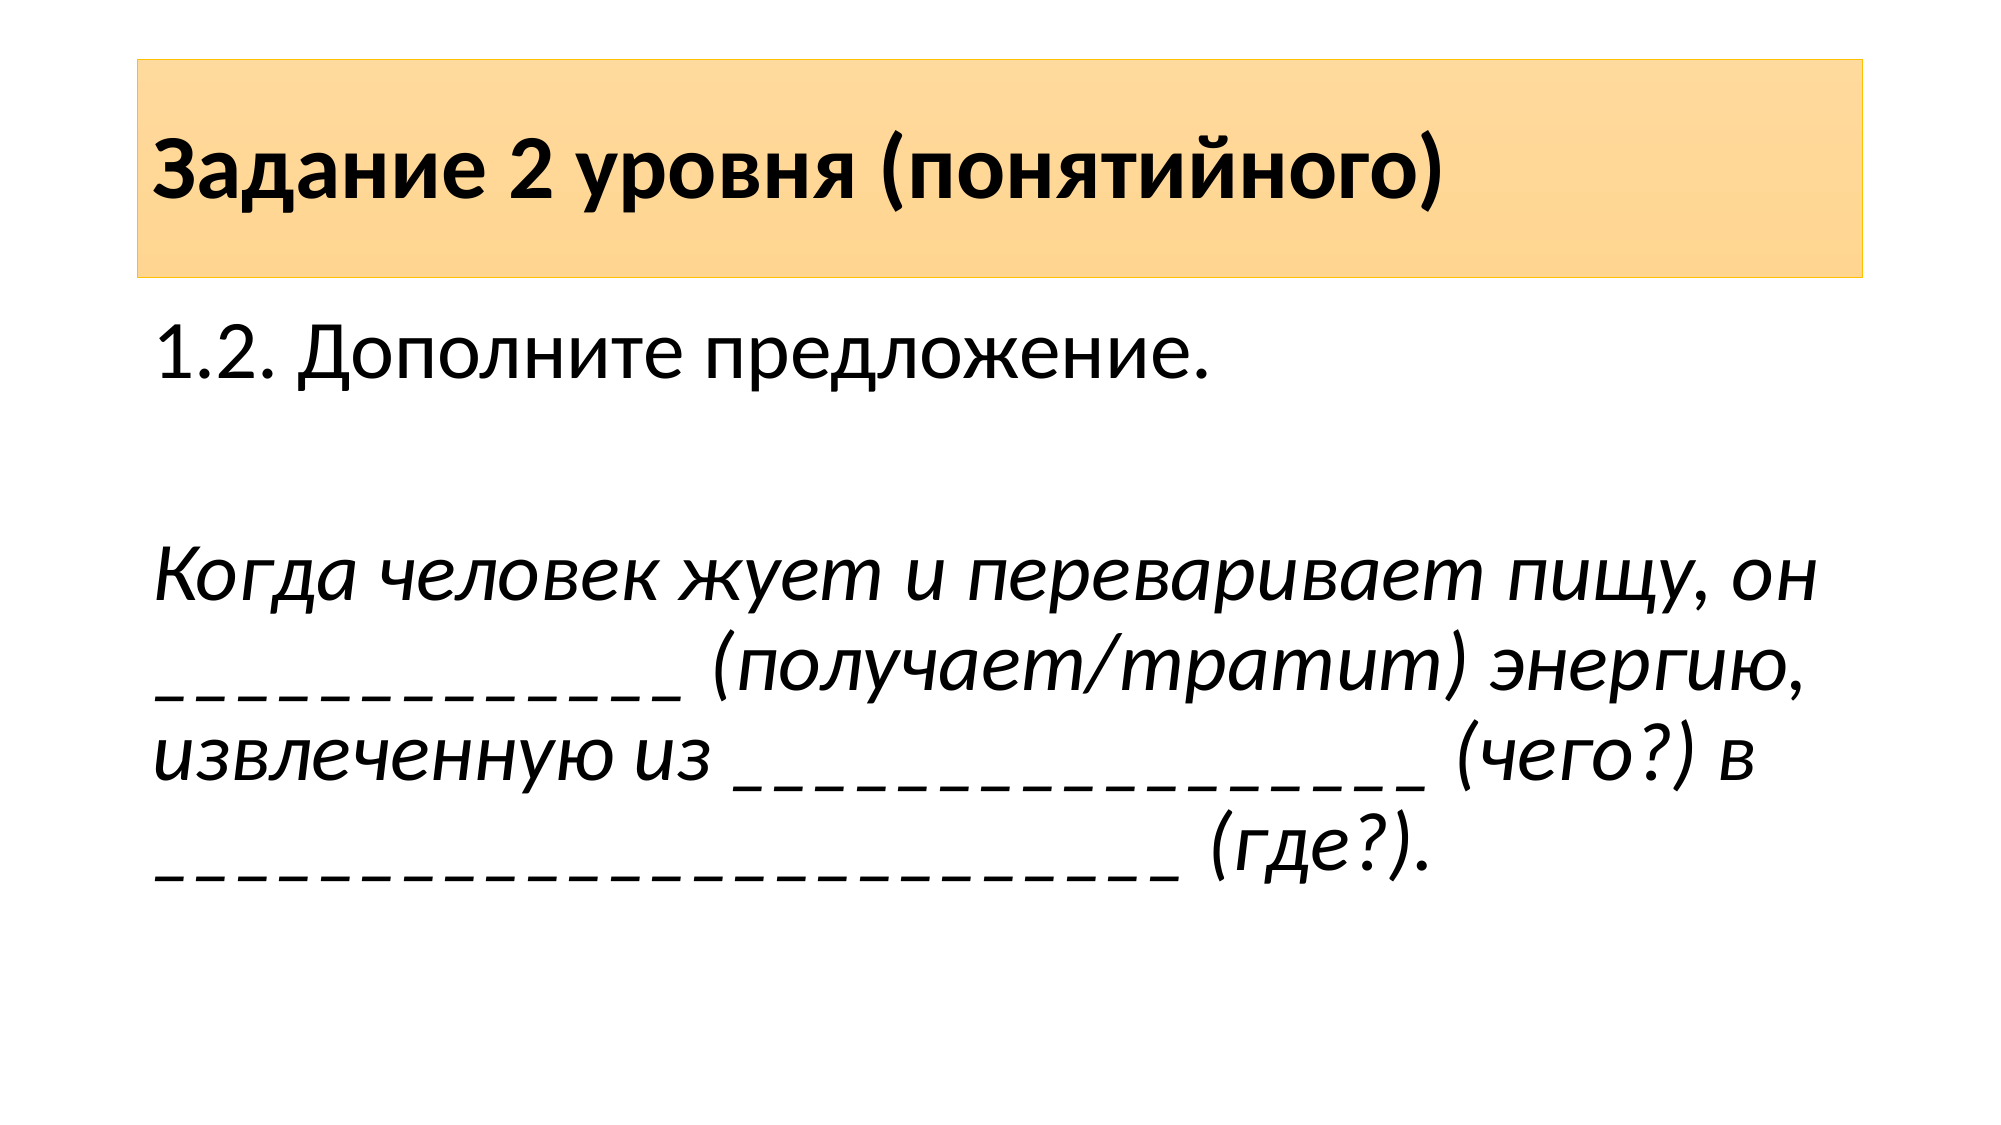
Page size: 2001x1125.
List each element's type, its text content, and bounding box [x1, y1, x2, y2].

list 1.2. Дополните предложение. Когда человек жует и переваривает пищу, он _____________ (получает/тратит) энергию, извлеченную из _________________ (чего?) в _________________________ (где?). [137, 299, 1863, 1014]
title Задание 2 уровня (понятийного) [137, 59, 1863, 278]
